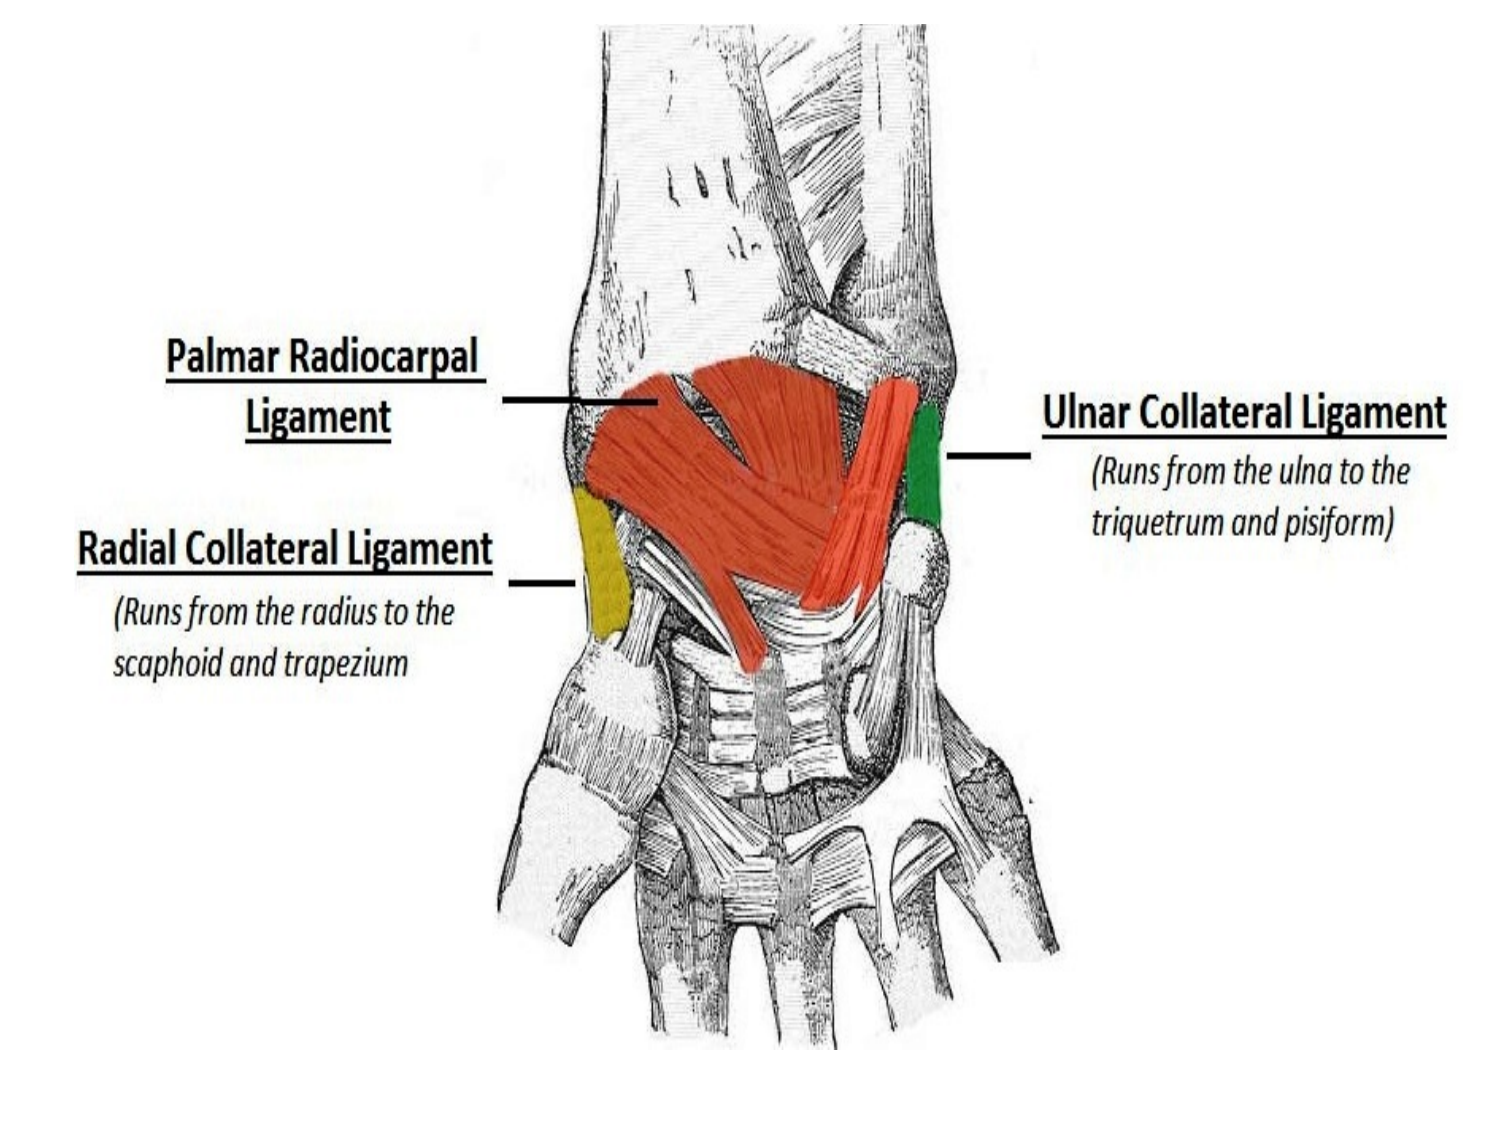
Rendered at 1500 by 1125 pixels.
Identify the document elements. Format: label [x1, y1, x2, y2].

picture [74, 24, 1463, 1051]
